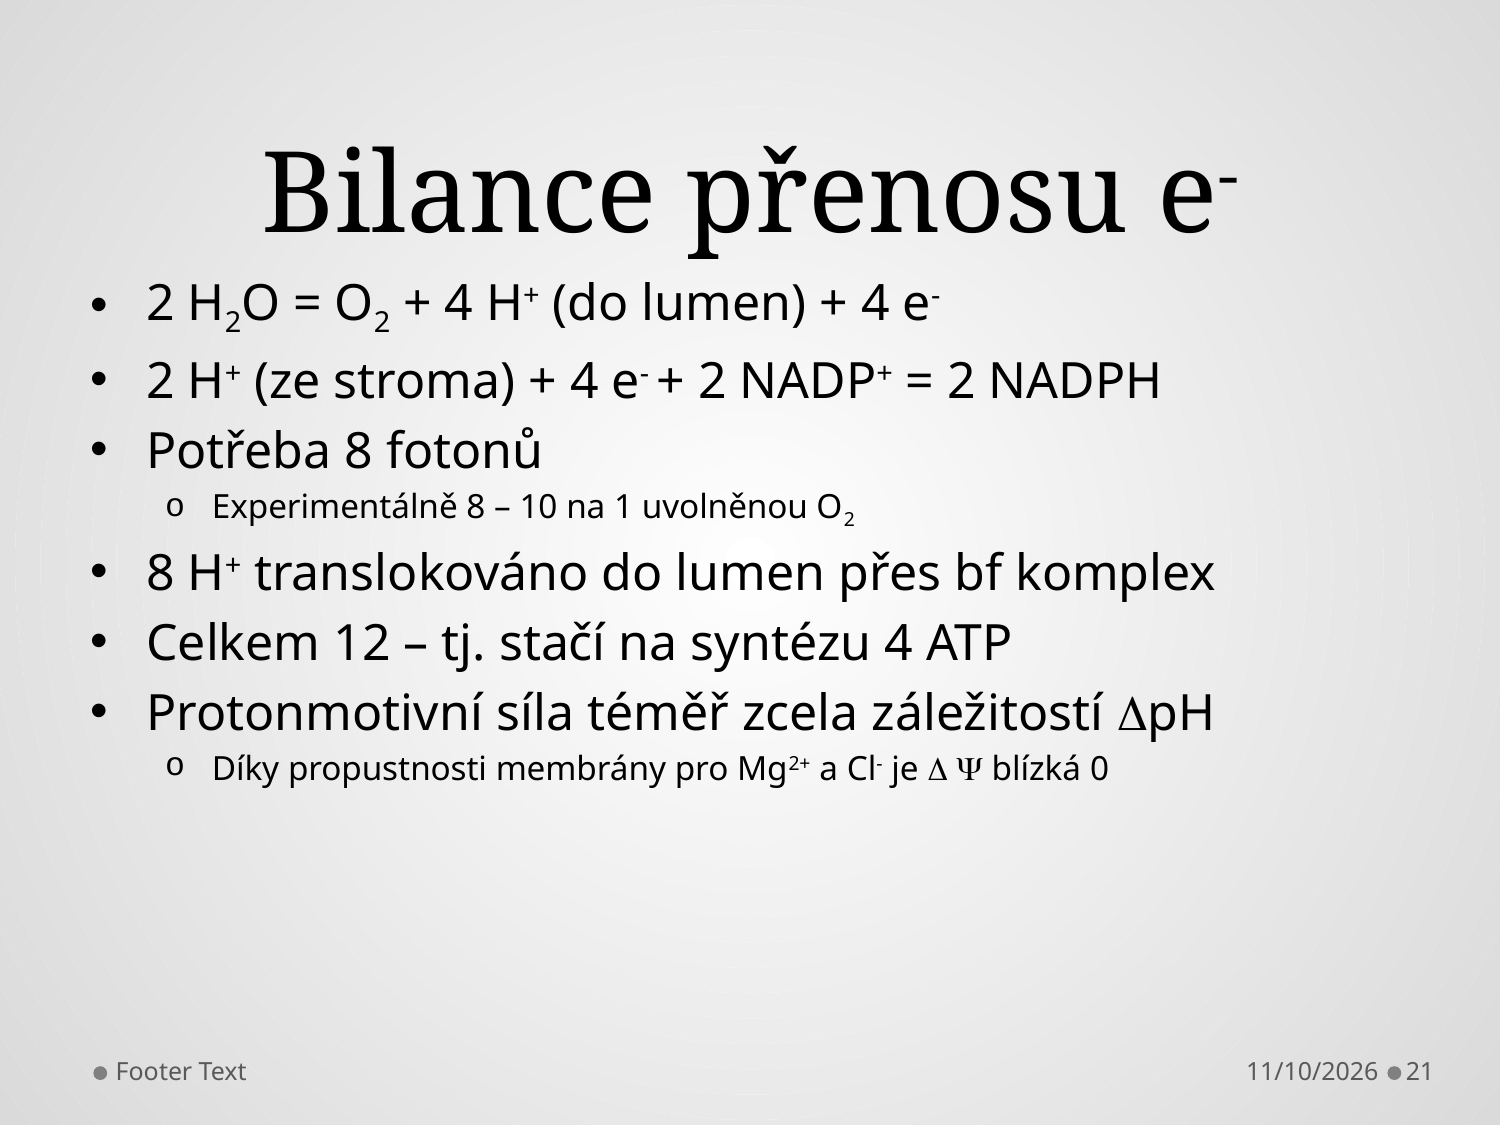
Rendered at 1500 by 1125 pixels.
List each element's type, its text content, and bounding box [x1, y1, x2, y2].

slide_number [1043, 1042, 1386, 1103]
list 2 H2O = O2 + 4 H+ (do lumen) + 4 e- 2 H+ (ze stroma) + 4 e- + 2 NADP+ = 2 NADPH Potřeba 8 fotonů Experimentálně 8 – 10 na 1 uvolněnou O2 8 H+ translokováno do lumen přes bf komplex Celkem 12 – tj. stačí na syntézu 4 ATP Protonmotivní síla téměř zcela záležitostí pH Díky propustnosti membrány pro Mg2+ a Cl- je   blízká 0 [75, 262, 1425, 1005]
title Bilance přenosu e- [75, 0, 1425, 262]
slide_number 21 [1401, 1042, 1494, 1103]
footer Footer Text [108, 1042, 576, 1103]
